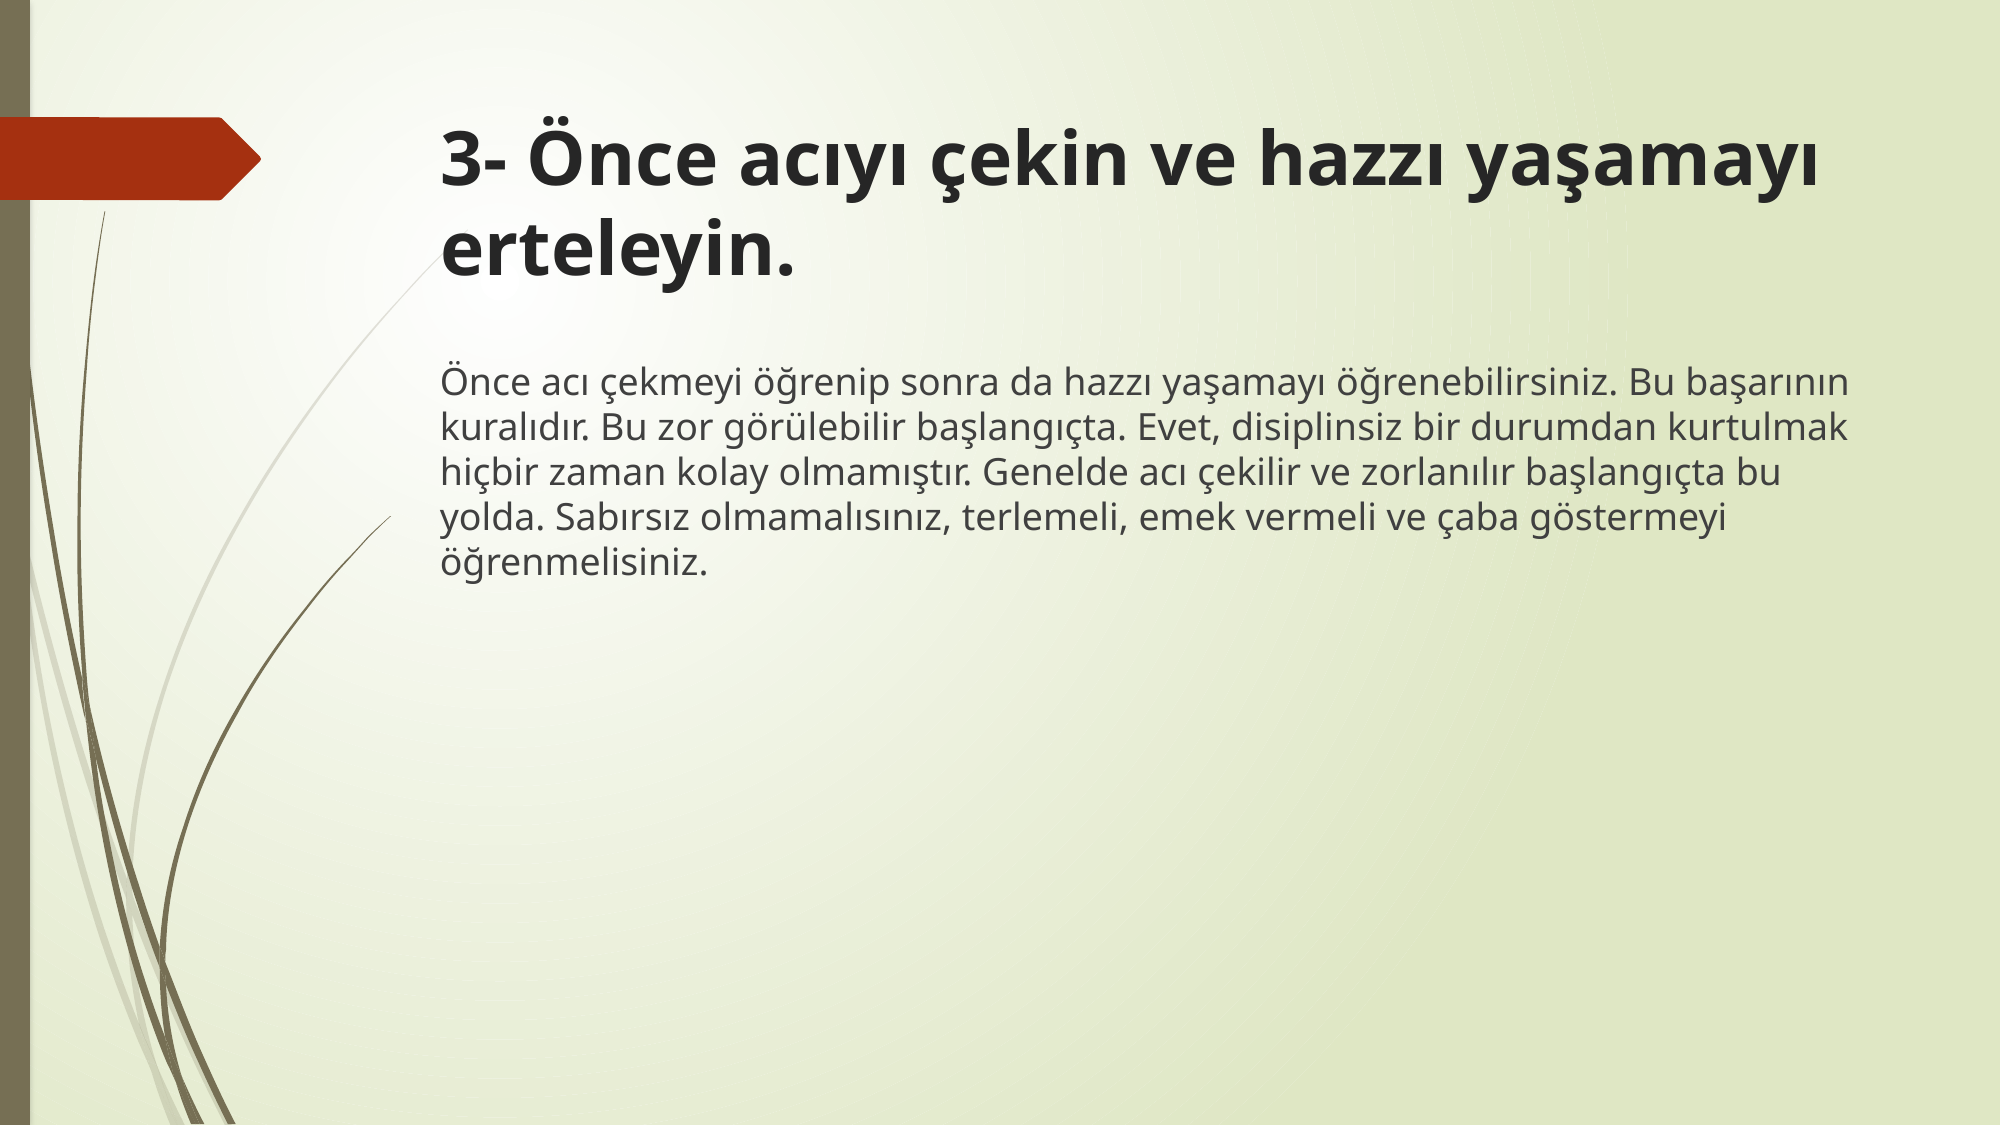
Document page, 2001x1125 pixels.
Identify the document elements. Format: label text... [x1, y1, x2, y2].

title 3- Önce acıyı çekin ve hazzı yaşamayı erteleyin. [425, 102, 1888, 313]
list Önce acı çekmeyi öğrenip sonra da hazzı yaşamayı öğrenebilirsiniz. Bu başarının kuralıdır. Bu zor görülebilir başlangıçta. Evet, disiplinsiz bir durumdan kurtulmak hiçbir zaman kolay olmamıştır. Genelde acı çekilir ve zorlanılır başlangıçta bu yolda. Sabırsız olmamalısınız, terlemeli, emek vermeli ve çaba göstermeyi öğrenmelisiniz. [424, 350, 1888, 970]
